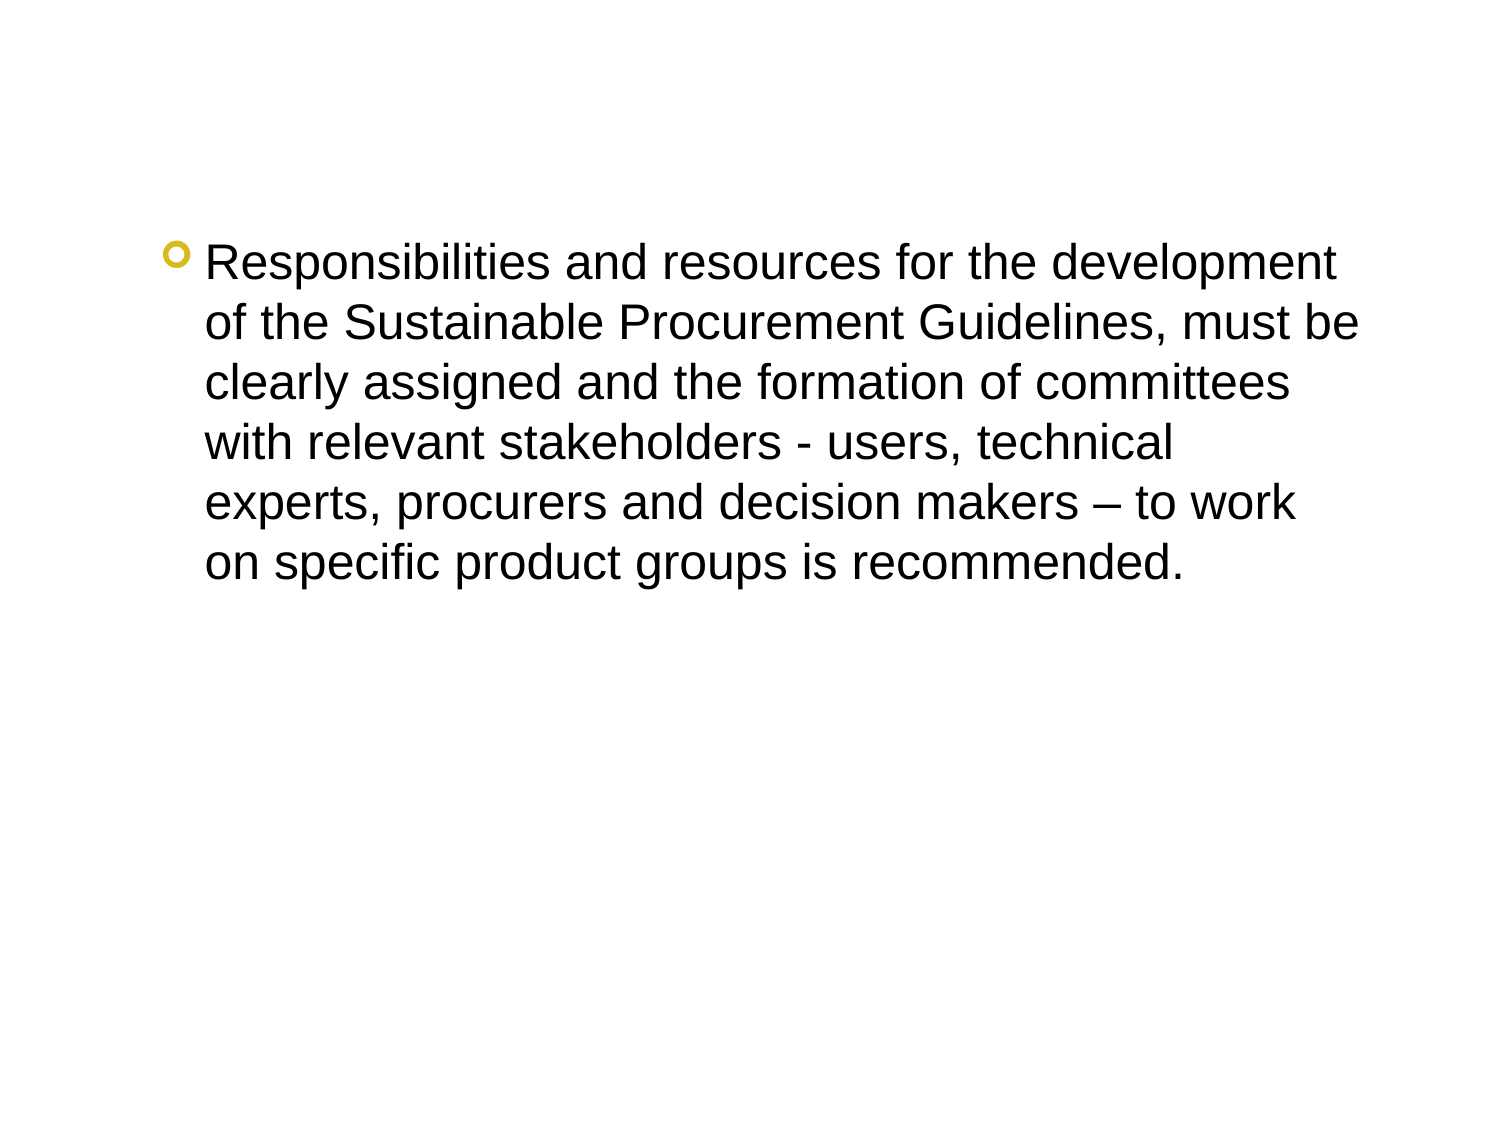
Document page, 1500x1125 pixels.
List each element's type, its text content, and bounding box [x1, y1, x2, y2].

list Responsibilities and resources for the development of the Sustainable Procurement Guidelines, must be clearly assigned and the formation of committees with relevant stakeholders - users, technical experts, procurers and decision makers – to work on specific product groups is recommended. [133, 221, 1380, 956]
